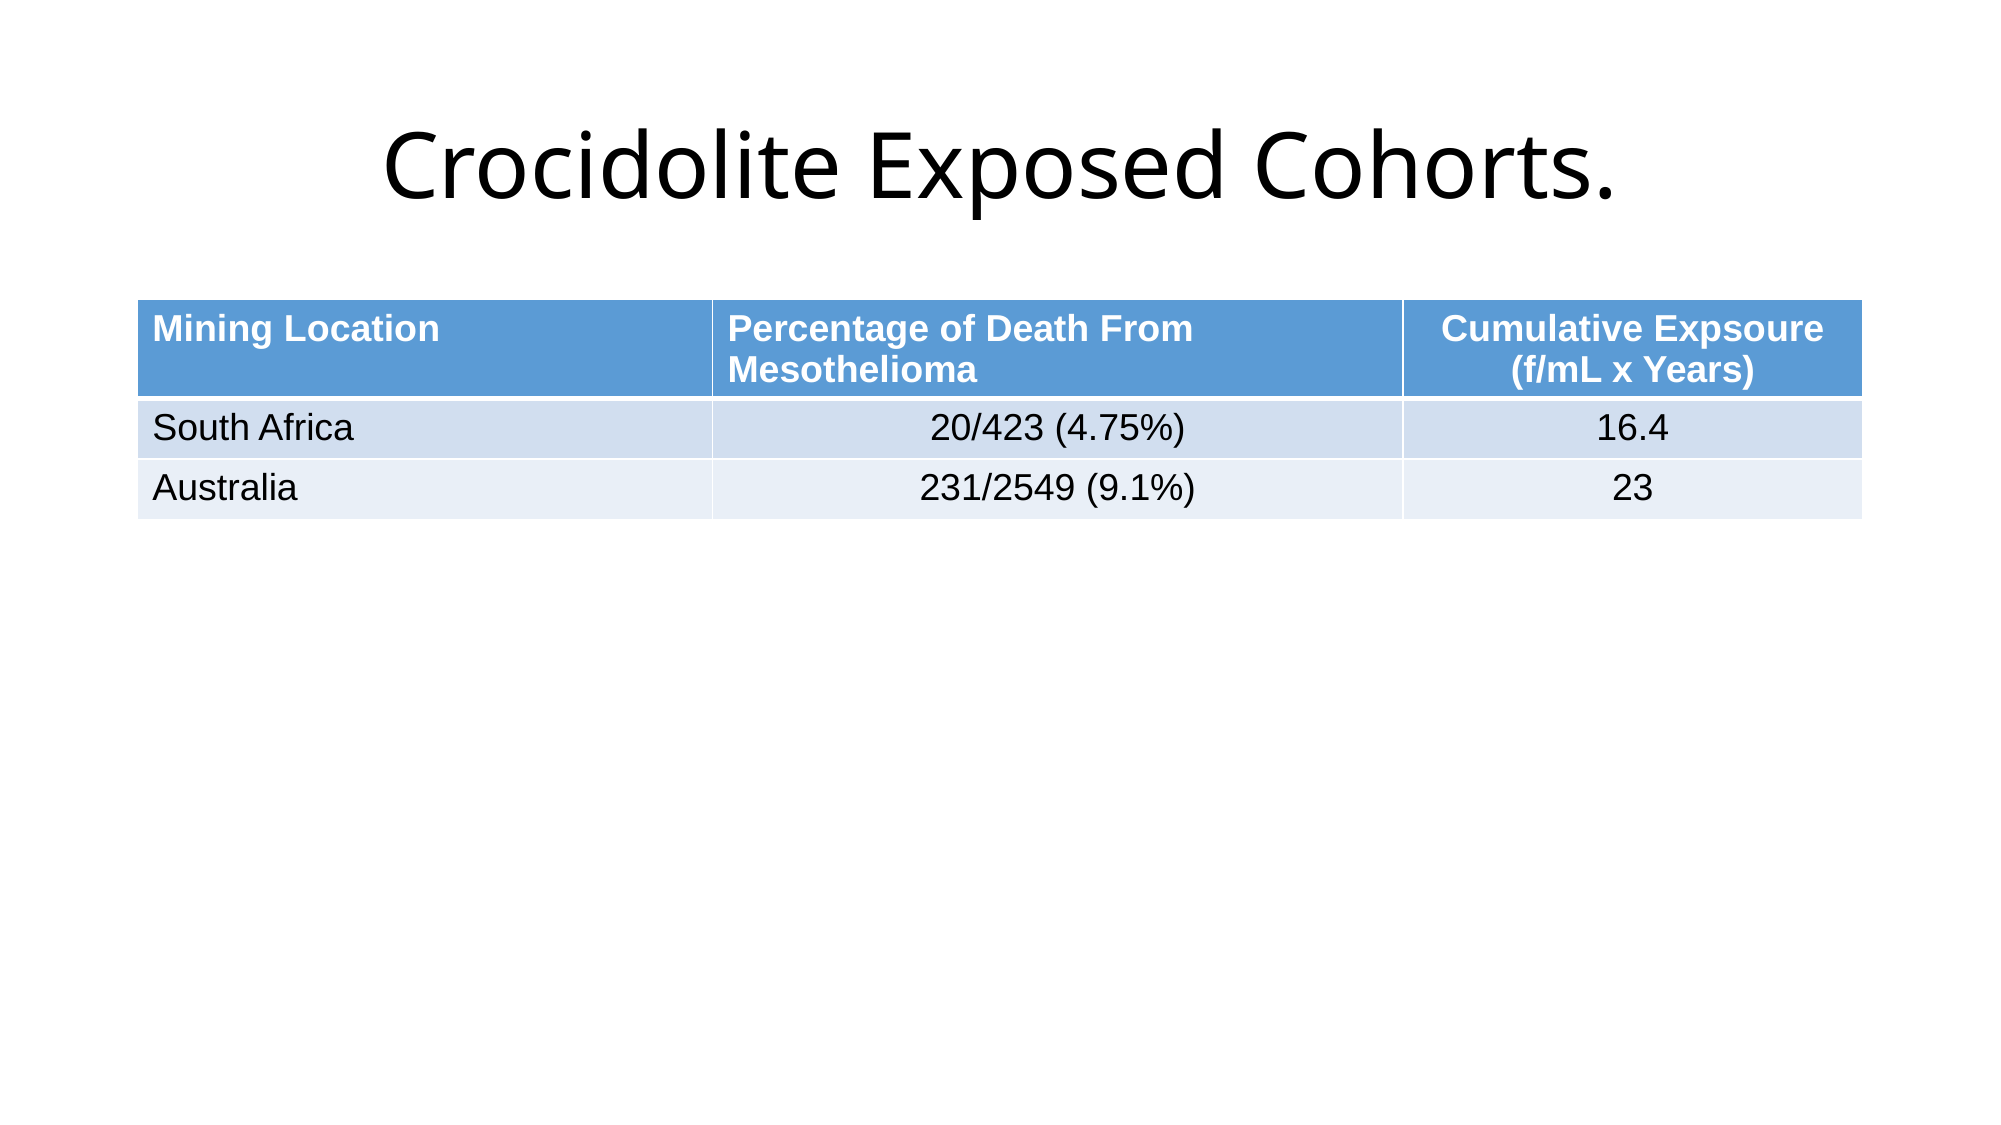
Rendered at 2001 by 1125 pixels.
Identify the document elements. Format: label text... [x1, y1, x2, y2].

table_header Mining Location [138, 300, 712, 396]
table_cell 231/2549 (9.1%) [713, 460, 1402, 519]
table_cell 20/423 (4.75%) [713, 401, 1402, 458]
table_cell 16.4 [1404, 401, 1862, 458]
table_header Percentage of Death From Mesothelioma [713, 300, 1402, 396]
title Crocidolite Exposed Cohorts. [137, 59, 1863, 278]
table_cell 23 [1404, 460, 1862, 519]
table_cell Australia [138, 460, 712, 519]
table_cell South Africa [138, 401, 712, 458]
table_header Cumulative Expsoure (f/mL x Years) [1404, 300, 1862, 396]
